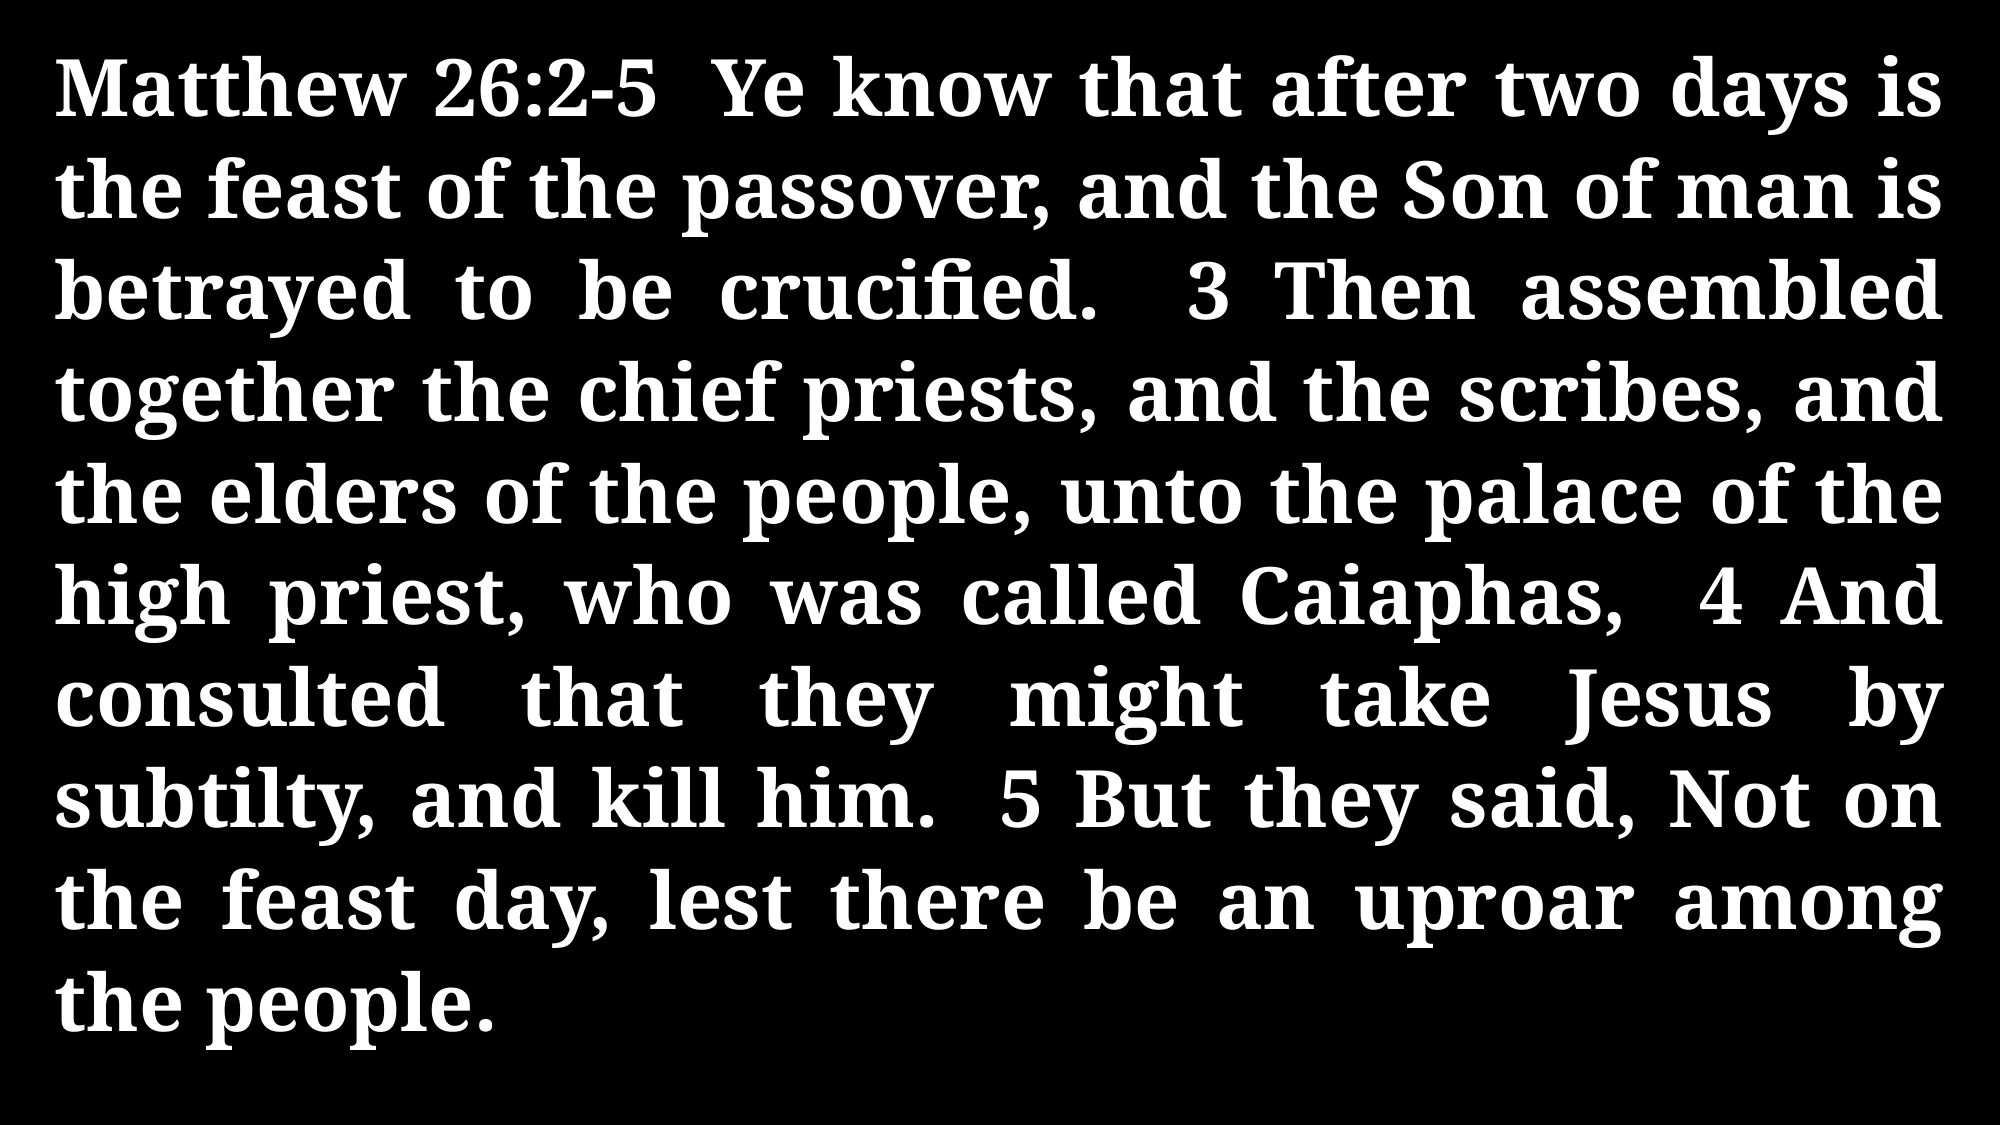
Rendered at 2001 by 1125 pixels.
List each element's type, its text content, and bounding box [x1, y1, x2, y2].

text_box Matthew 26:2-5 Ye know that after two days is the feast of the passover, and the Son of man is betrayed to be crucified. 3 Then assembled together the chief priests, and the scribes, and the elders of the people, unto the palace of the high priest, who was called Caiaphas, 4 And consulted that they might take Jesus by subtilty, and kill him. 5 But they said, Not on the feast day, lest there be an uproar among the people. [39, 23, 1961, 1055]
